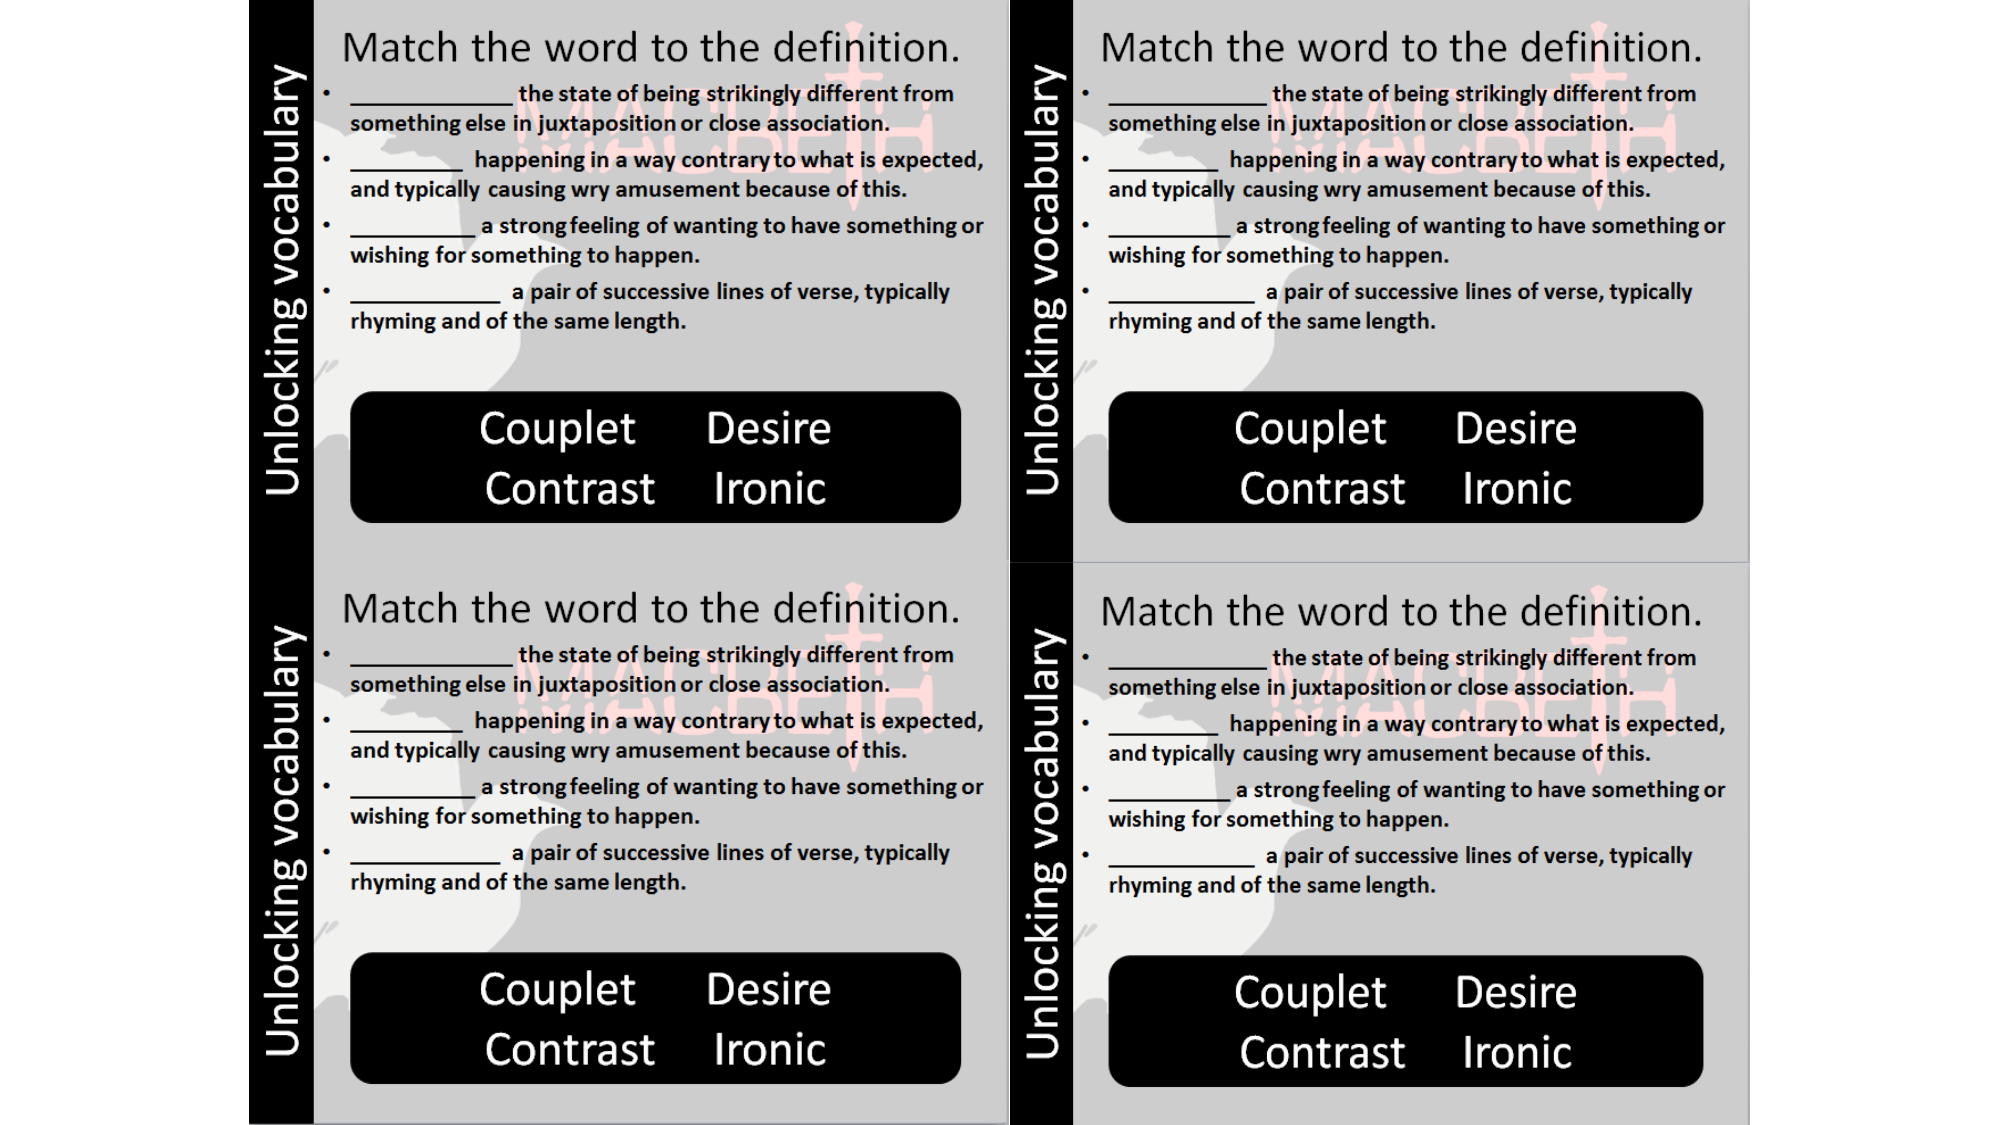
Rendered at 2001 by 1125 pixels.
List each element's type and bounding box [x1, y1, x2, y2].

picture [1010, 0, 1750, 1125]
picture [249, 0, 1009, 1125]
